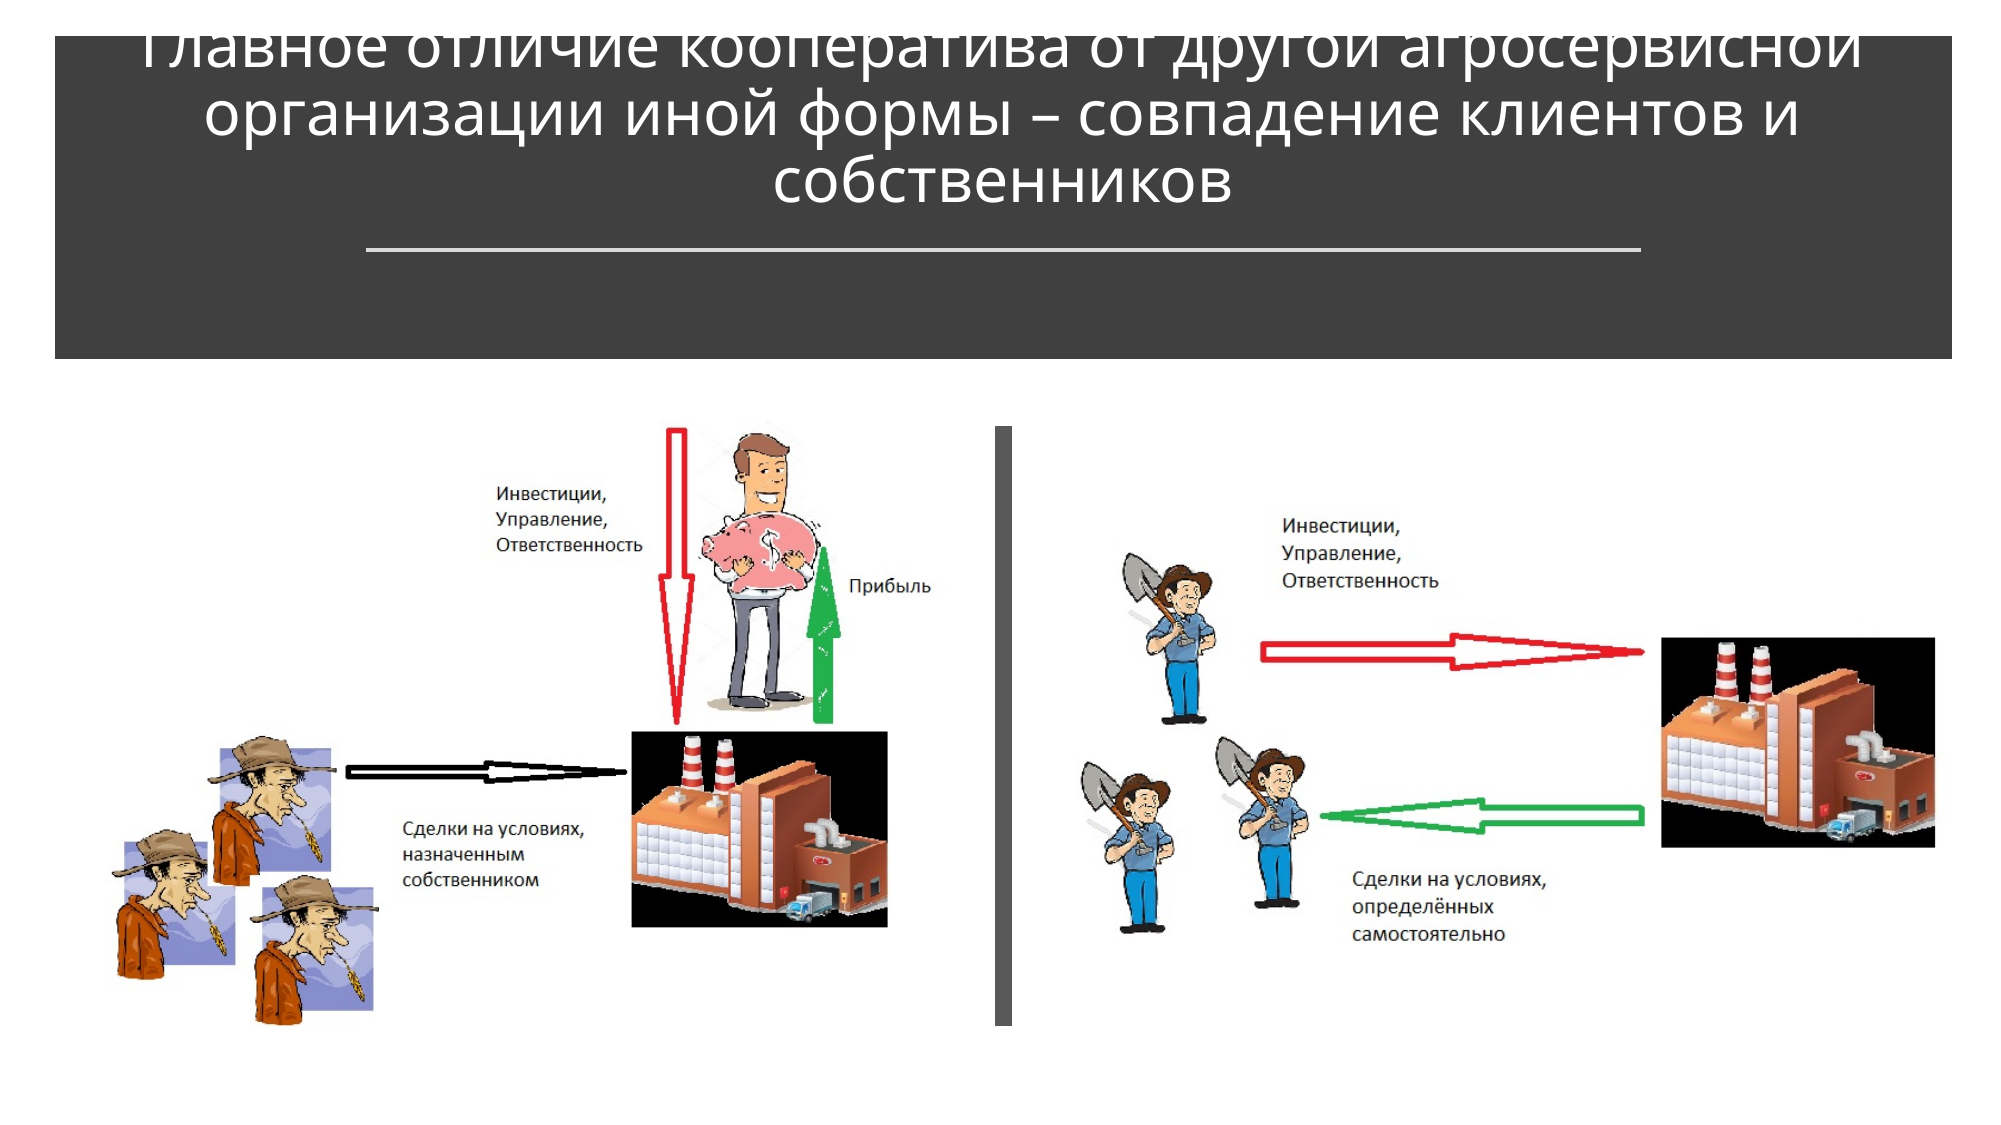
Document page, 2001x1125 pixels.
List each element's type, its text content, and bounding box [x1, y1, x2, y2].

text_box [64, 45, 1943, 349]
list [54, 420, 950, 1032]
title Главное отличие кооператива от другой агросервисной организации иной формы – совпадение клиентов и собственников [89, 71, 1917, 224]
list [1057, 504, 1953, 948]
